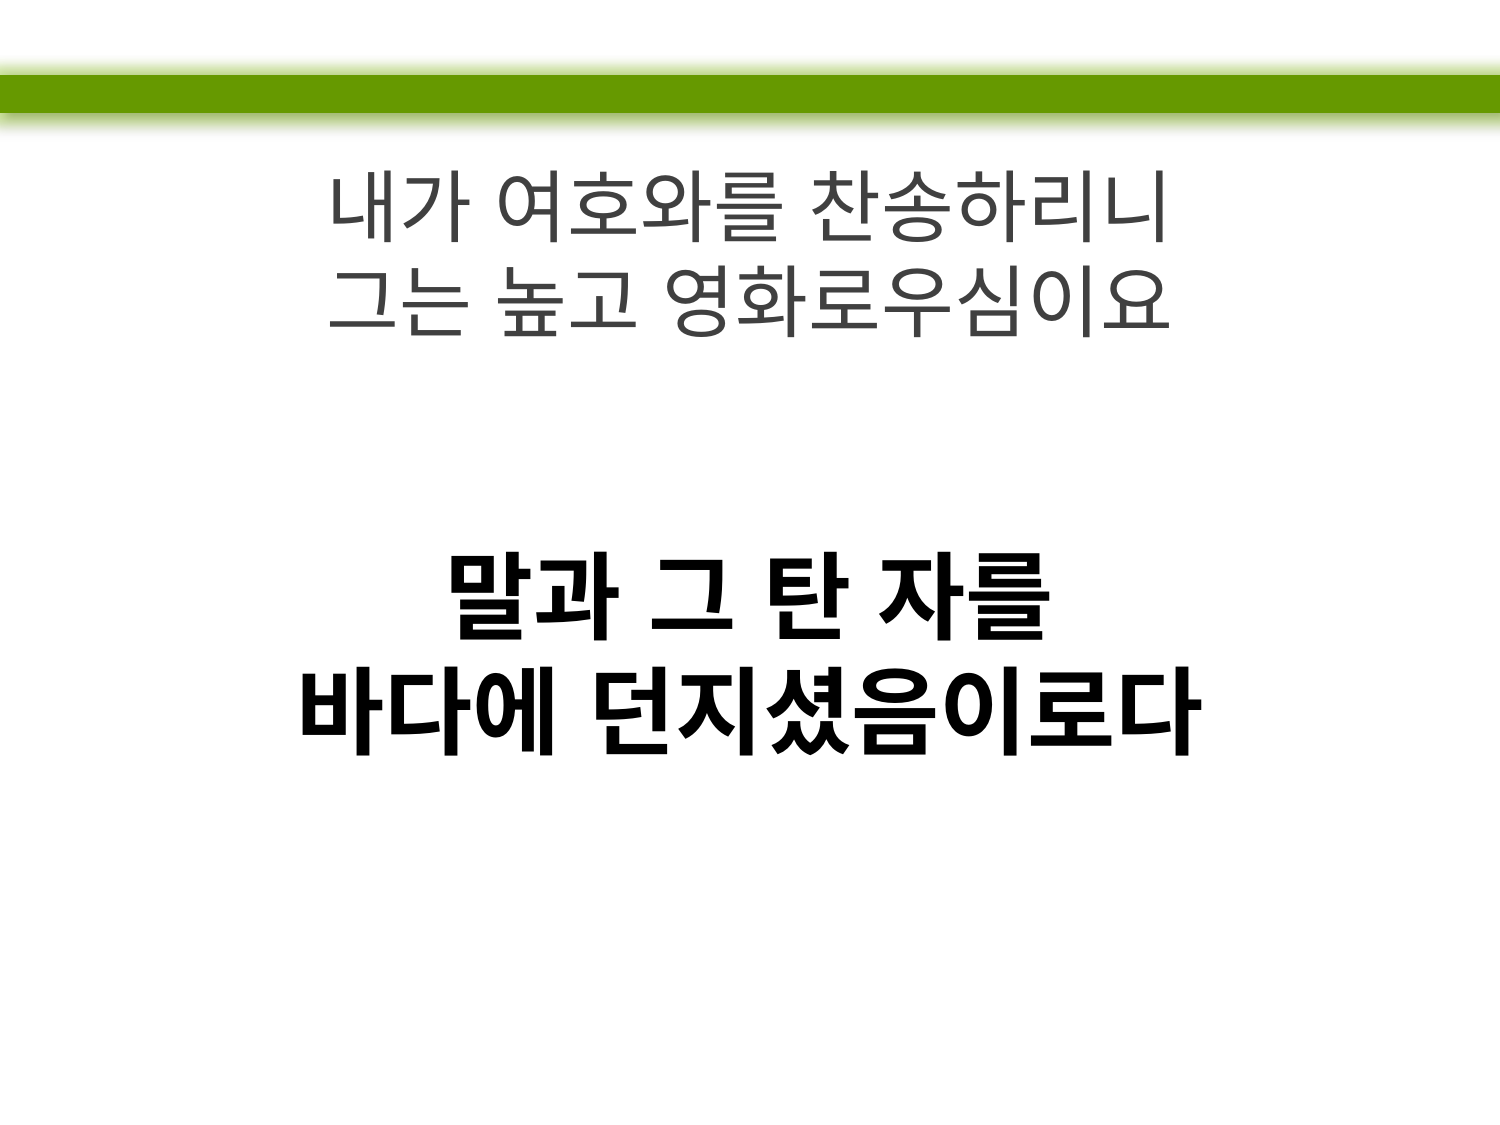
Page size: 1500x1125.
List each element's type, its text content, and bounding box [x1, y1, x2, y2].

text_box 말과 그 탄 자를 바다에 던지셨음이로다 [0, 529, 1500, 775]
text_box [0, 75, 1500, 113]
text_box 내가 여호와를 찬송하리니 그는 높고 영화로우심이요 [0, 149, 1500, 355]
